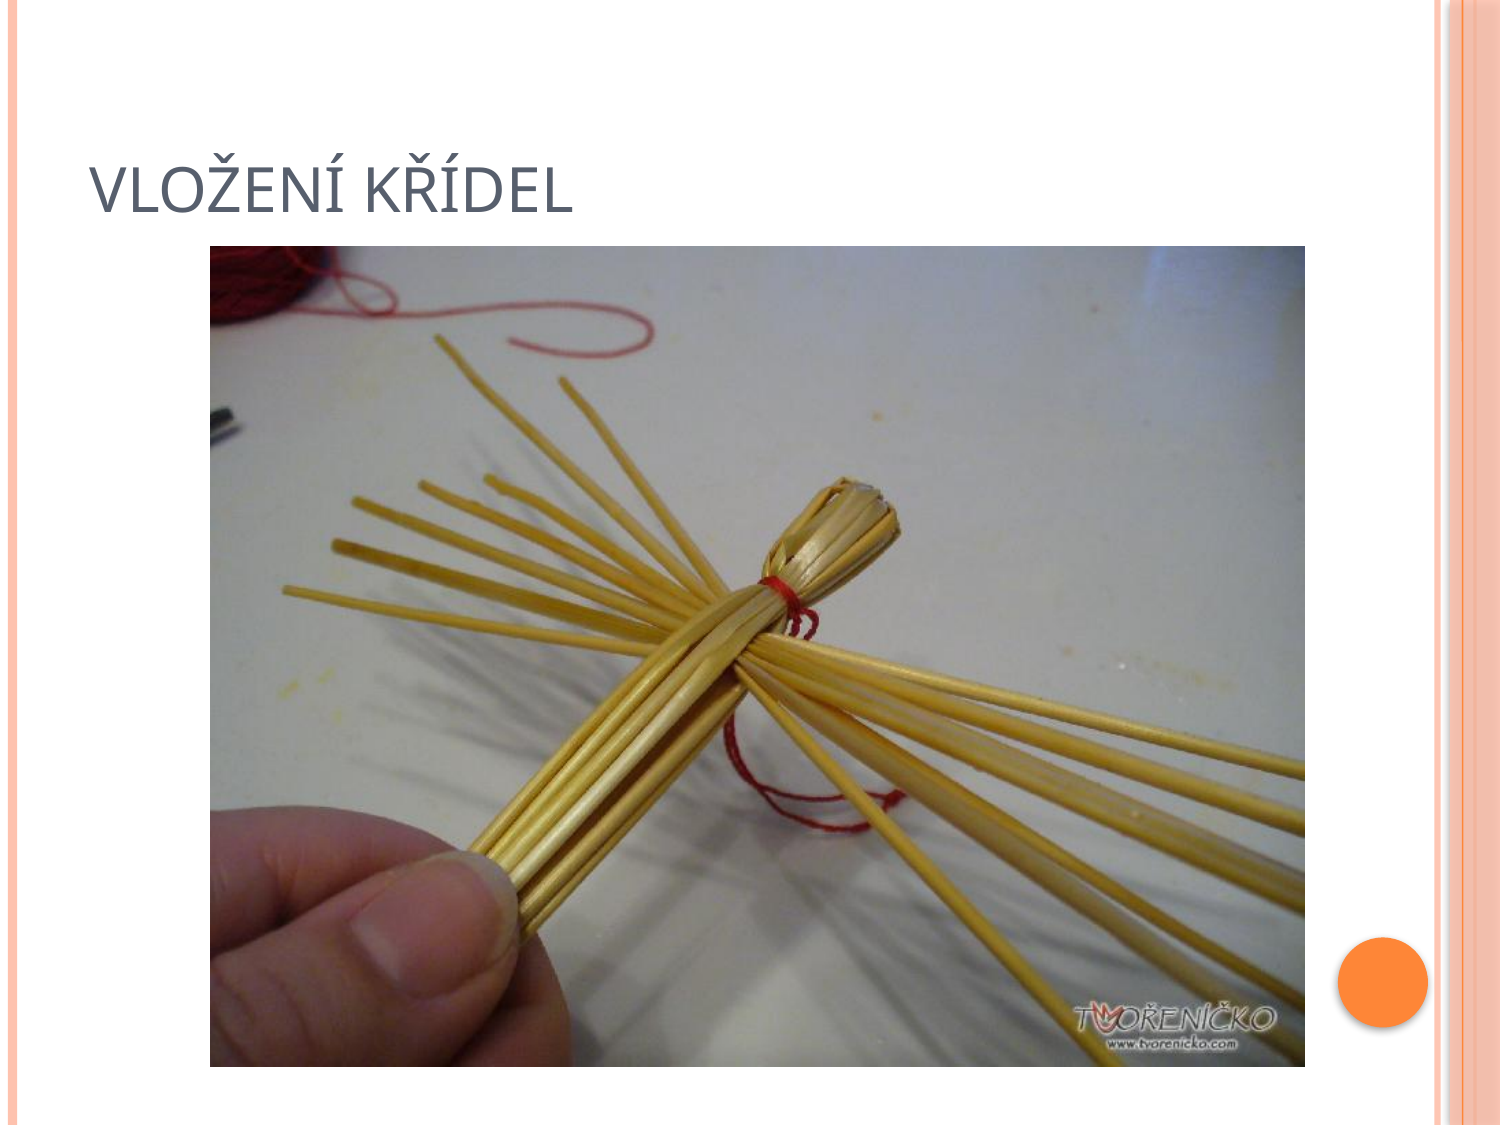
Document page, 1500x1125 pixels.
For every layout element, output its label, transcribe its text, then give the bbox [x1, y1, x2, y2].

picture [210, 245, 1306, 1067]
title Vložení křídel [75, 45, 1300, 233]
